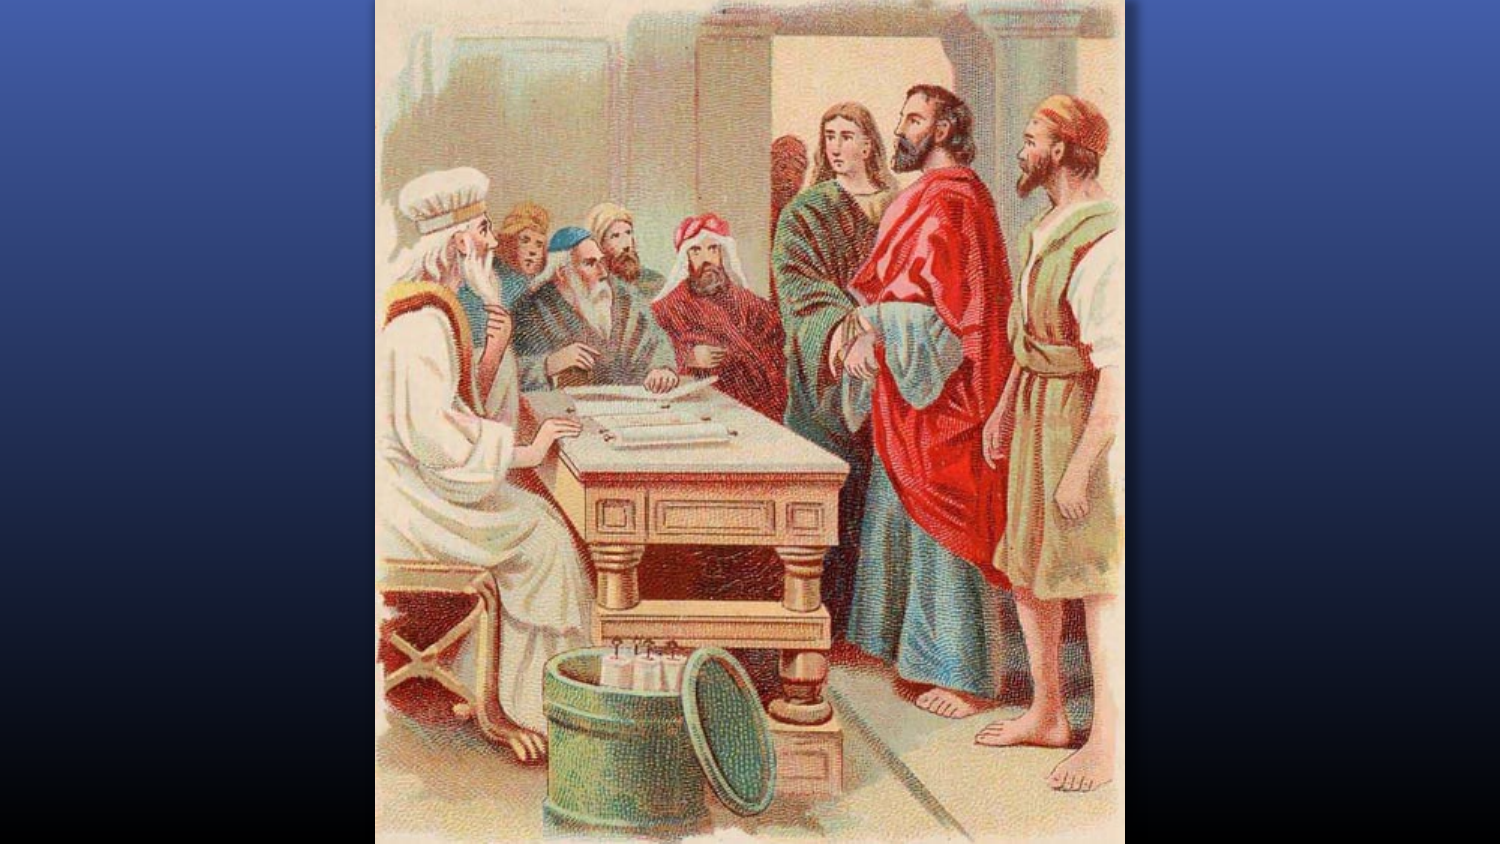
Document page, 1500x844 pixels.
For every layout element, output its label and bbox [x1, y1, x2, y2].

picture [374, 0, 1126, 844]
